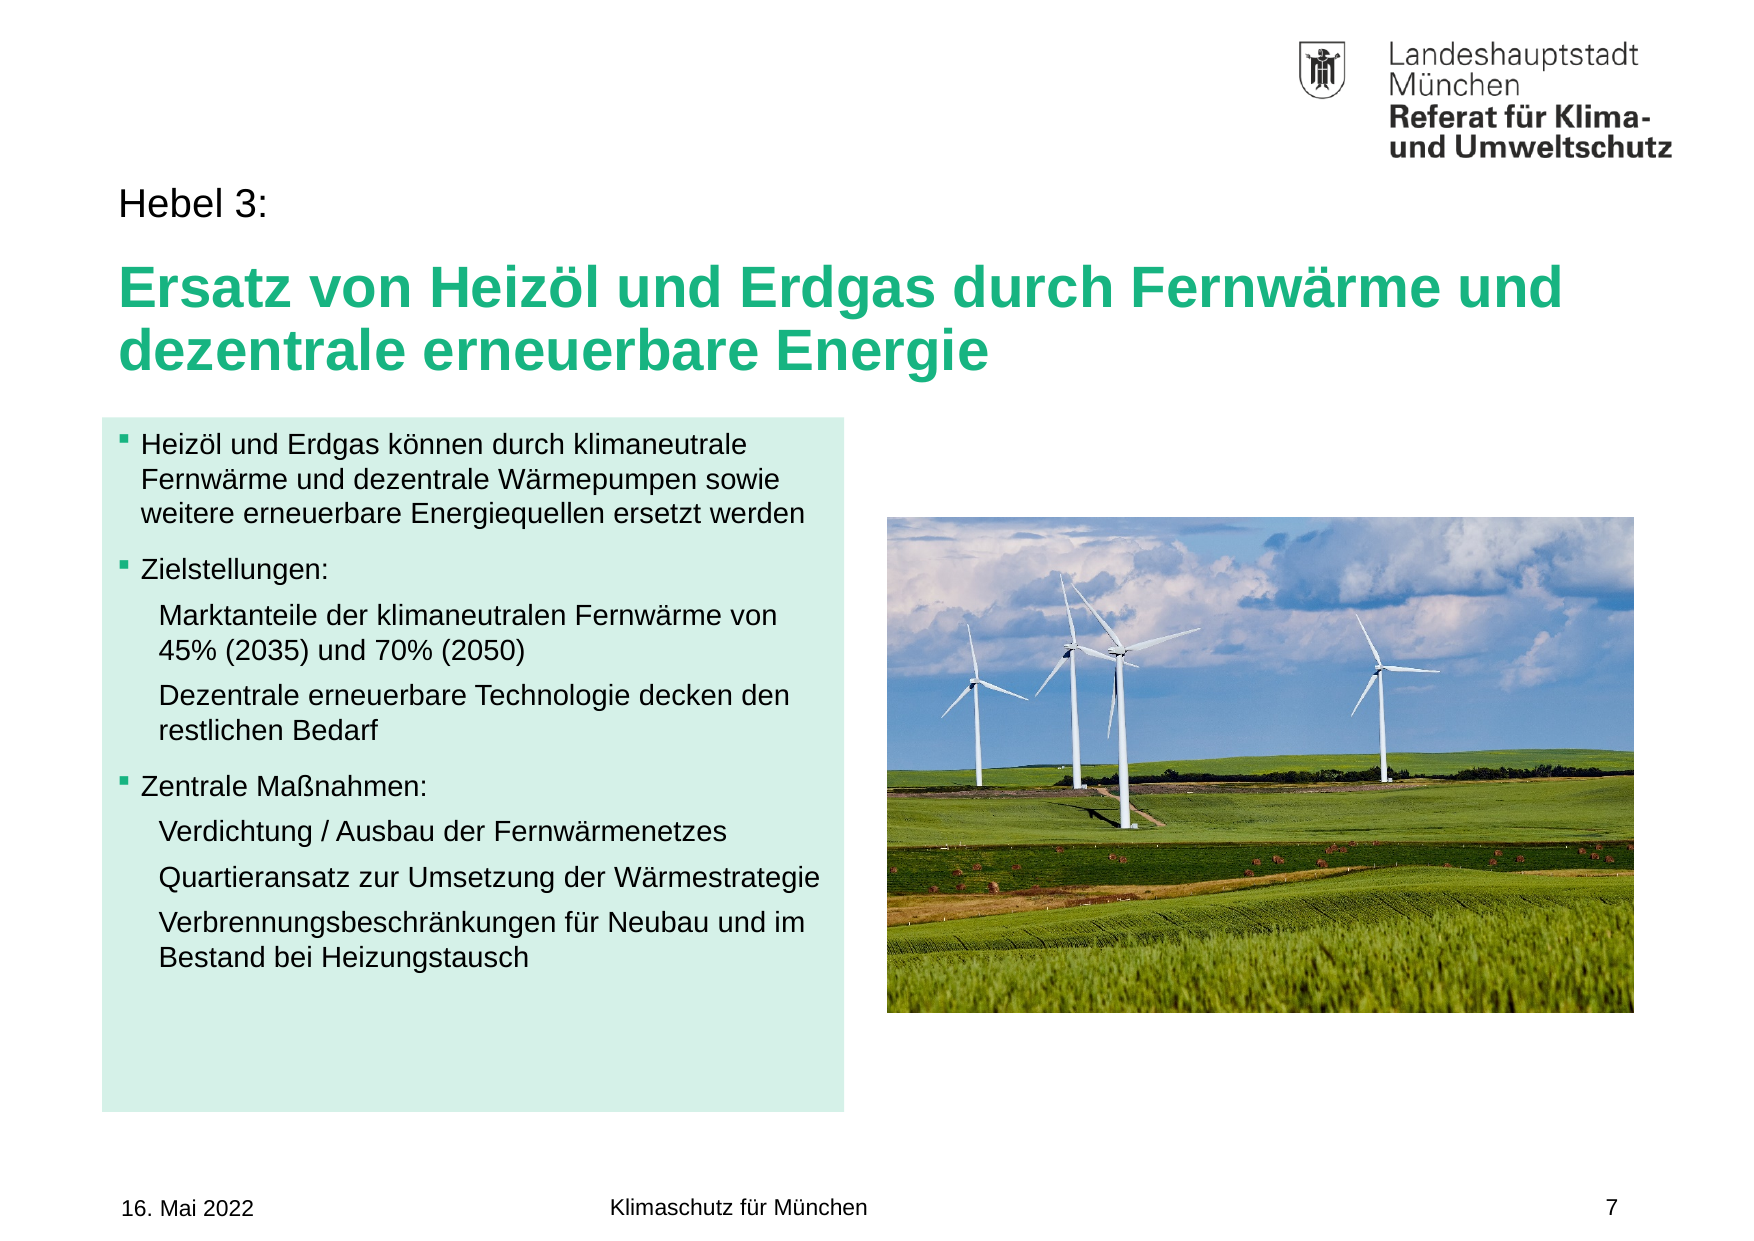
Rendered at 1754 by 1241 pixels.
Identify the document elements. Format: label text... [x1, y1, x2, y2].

footer Klimaschutz für München [595, 1173, 1481, 1240]
slide_number 16. Mai 2022 [106, 1174, 561, 1240]
list Heizöl und Erdgas können durch klimaneutrale Fernwärme und dezentrale Wärmepumpen sowie weitere erneuerbare Energiequellen ersetzt werden Zielstellungen: Marktanteile der klimaneutralen Fernwärme von 45% (2035) und 70% (2050) Dezentrale erneuerbare Technologie decken den restlichen Bedarf Zentrale Maßnahmen: Verdichtung / Ausbau der Fernwärmenetzes Quartieransatz zur Umsetzung der Wärmestrategie Verbrennungsbeschränkungen für Neubau und im Bestand bei Heizungstausch [102, 417, 845, 1112]
title Hebel 3: [106, 177, 1634, 250]
list Ersatz von Heizöl und Erdgas durch Fernwärme und dezentrale erneuerbare Energie [106, 250, 1634, 325]
picture [1299, 41, 1672, 158]
slide_number 7 [1515, 1173, 1634, 1240]
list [887, 517, 1634, 1013]
